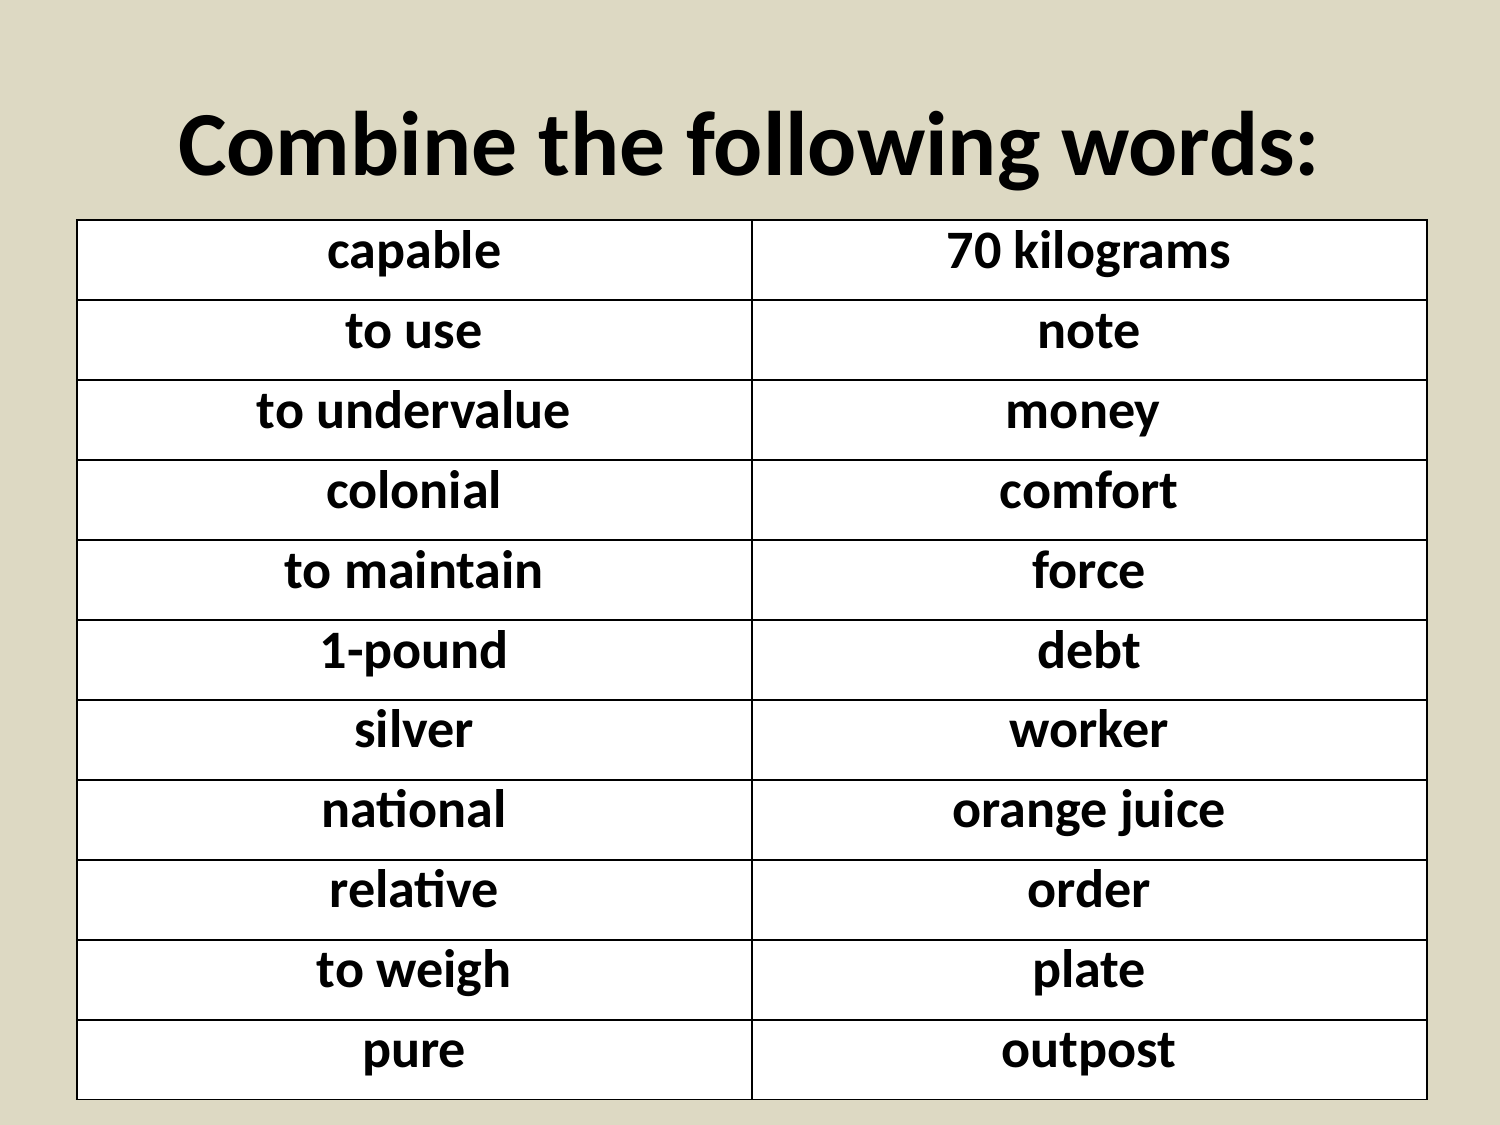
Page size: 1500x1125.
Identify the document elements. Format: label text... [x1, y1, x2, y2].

table_cell national [78, 781, 751, 859]
table_cell money [753, 381, 1426, 459]
table_cell worker [753, 701, 1426, 779]
table_cell plate [753, 941, 1426, 1019]
title Combine the following words: [75, 45, 1425, 219]
table_cell note [753, 301, 1426, 379]
table_cell pure [78, 1021, 751, 1099]
table_cell colonial [78, 461, 751, 539]
table_header capable [78, 221, 751, 299]
table_cell silver [78, 701, 751, 779]
table_cell to undervalue [78, 381, 751, 459]
table_cell to weigh [78, 941, 751, 1019]
table_cell orange juice [753, 781, 1426, 859]
table_cell force [753, 541, 1426, 619]
table_cell debt [753, 621, 1426, 699]
table_cell to use [78, 301, 751, 379]
table_cell to maintain [78, 541, 751, 619]
table_header 70 kilograms [753, 221, 1426, 299]
table_cell outpost [753, 1021, 1426, 1099]
table_cell relative [78, 861, 751, 939]
table_cell 1-pound [78, 621, 751, 699]
table_cell comfort [753, 461, 1426, 539]
table_cell order [753, 861, 1426, 939]
